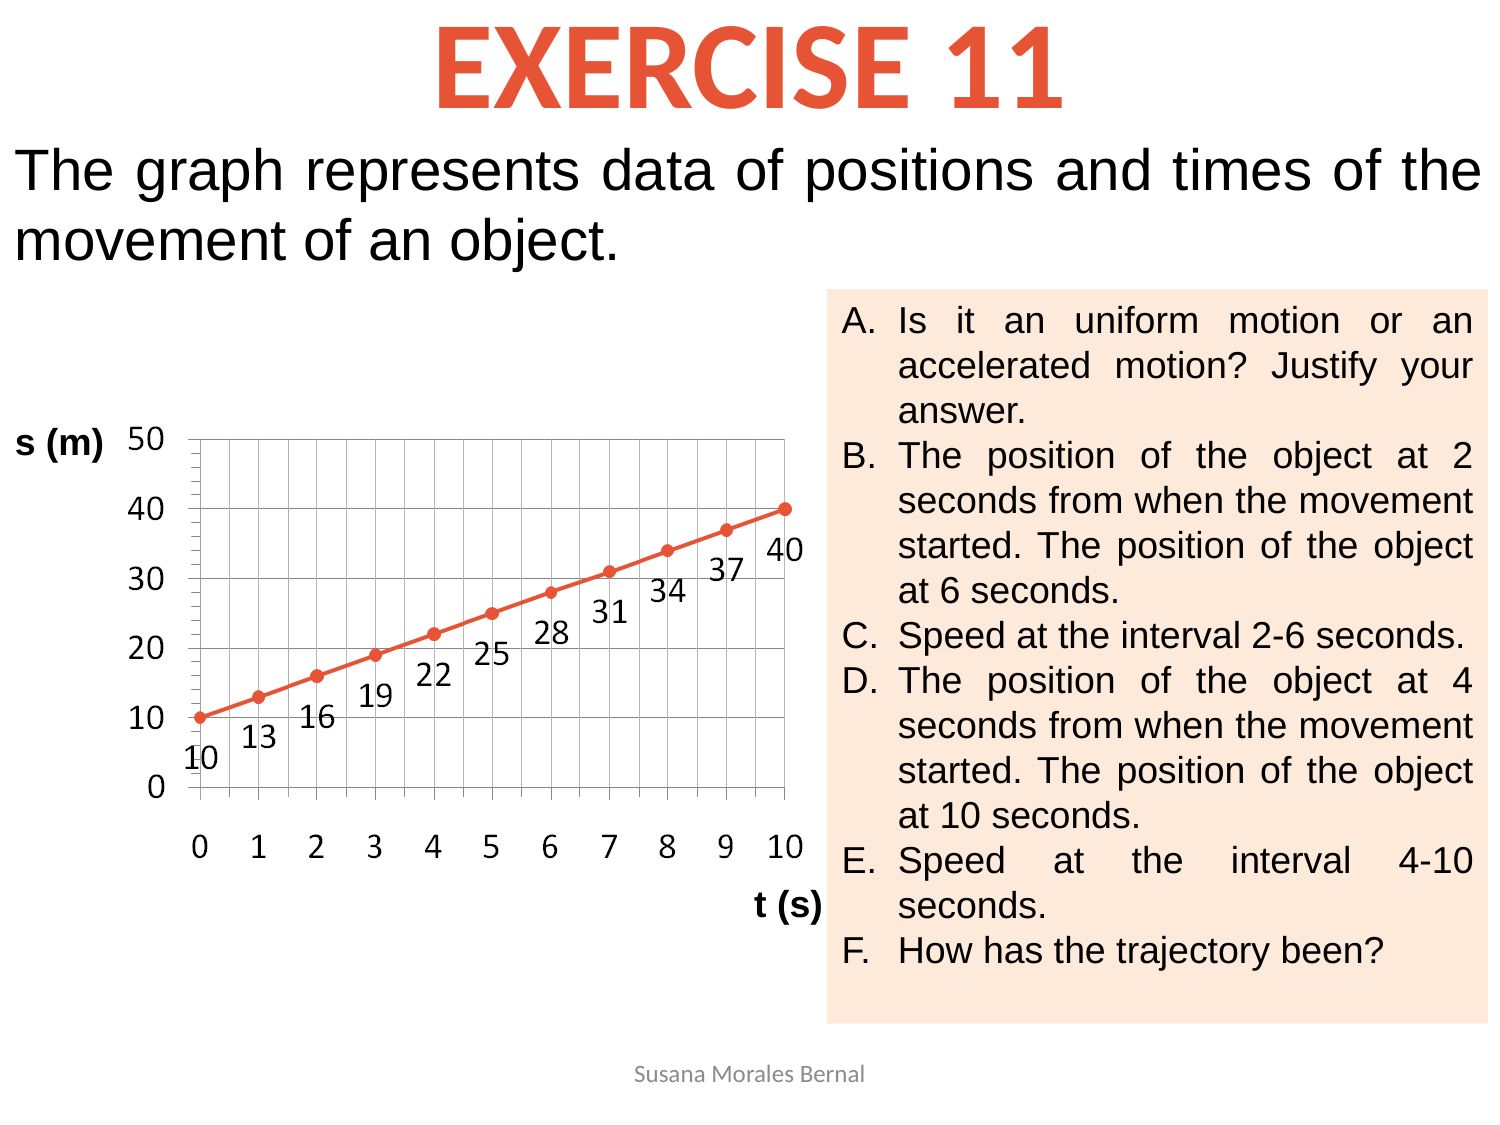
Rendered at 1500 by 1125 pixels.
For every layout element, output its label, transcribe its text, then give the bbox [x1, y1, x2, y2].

title EXERCISE 11 [74, 0, 1426, 124]
text_box Is it an uniform motion or an accelerated motion? Justify your answer. The position of the object at 2 seconds from when the movement started. The position of the object at 6 seconds. Speed at the interval 2-6 seconds. The position of the object at 4 seconds from when the movement started. The position of the object at 10 seconds. Speed at the interval 4-10 seconds. How has the trajectory been? [826, 289, 1489, 1024]
text_box The graph represents data of positions and times of the movement of an object. [0, 124, 1500, 280]
footer Susana Morales Bernal [512, 1042, 988, 1103]
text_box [0, 409, 868, 934]
